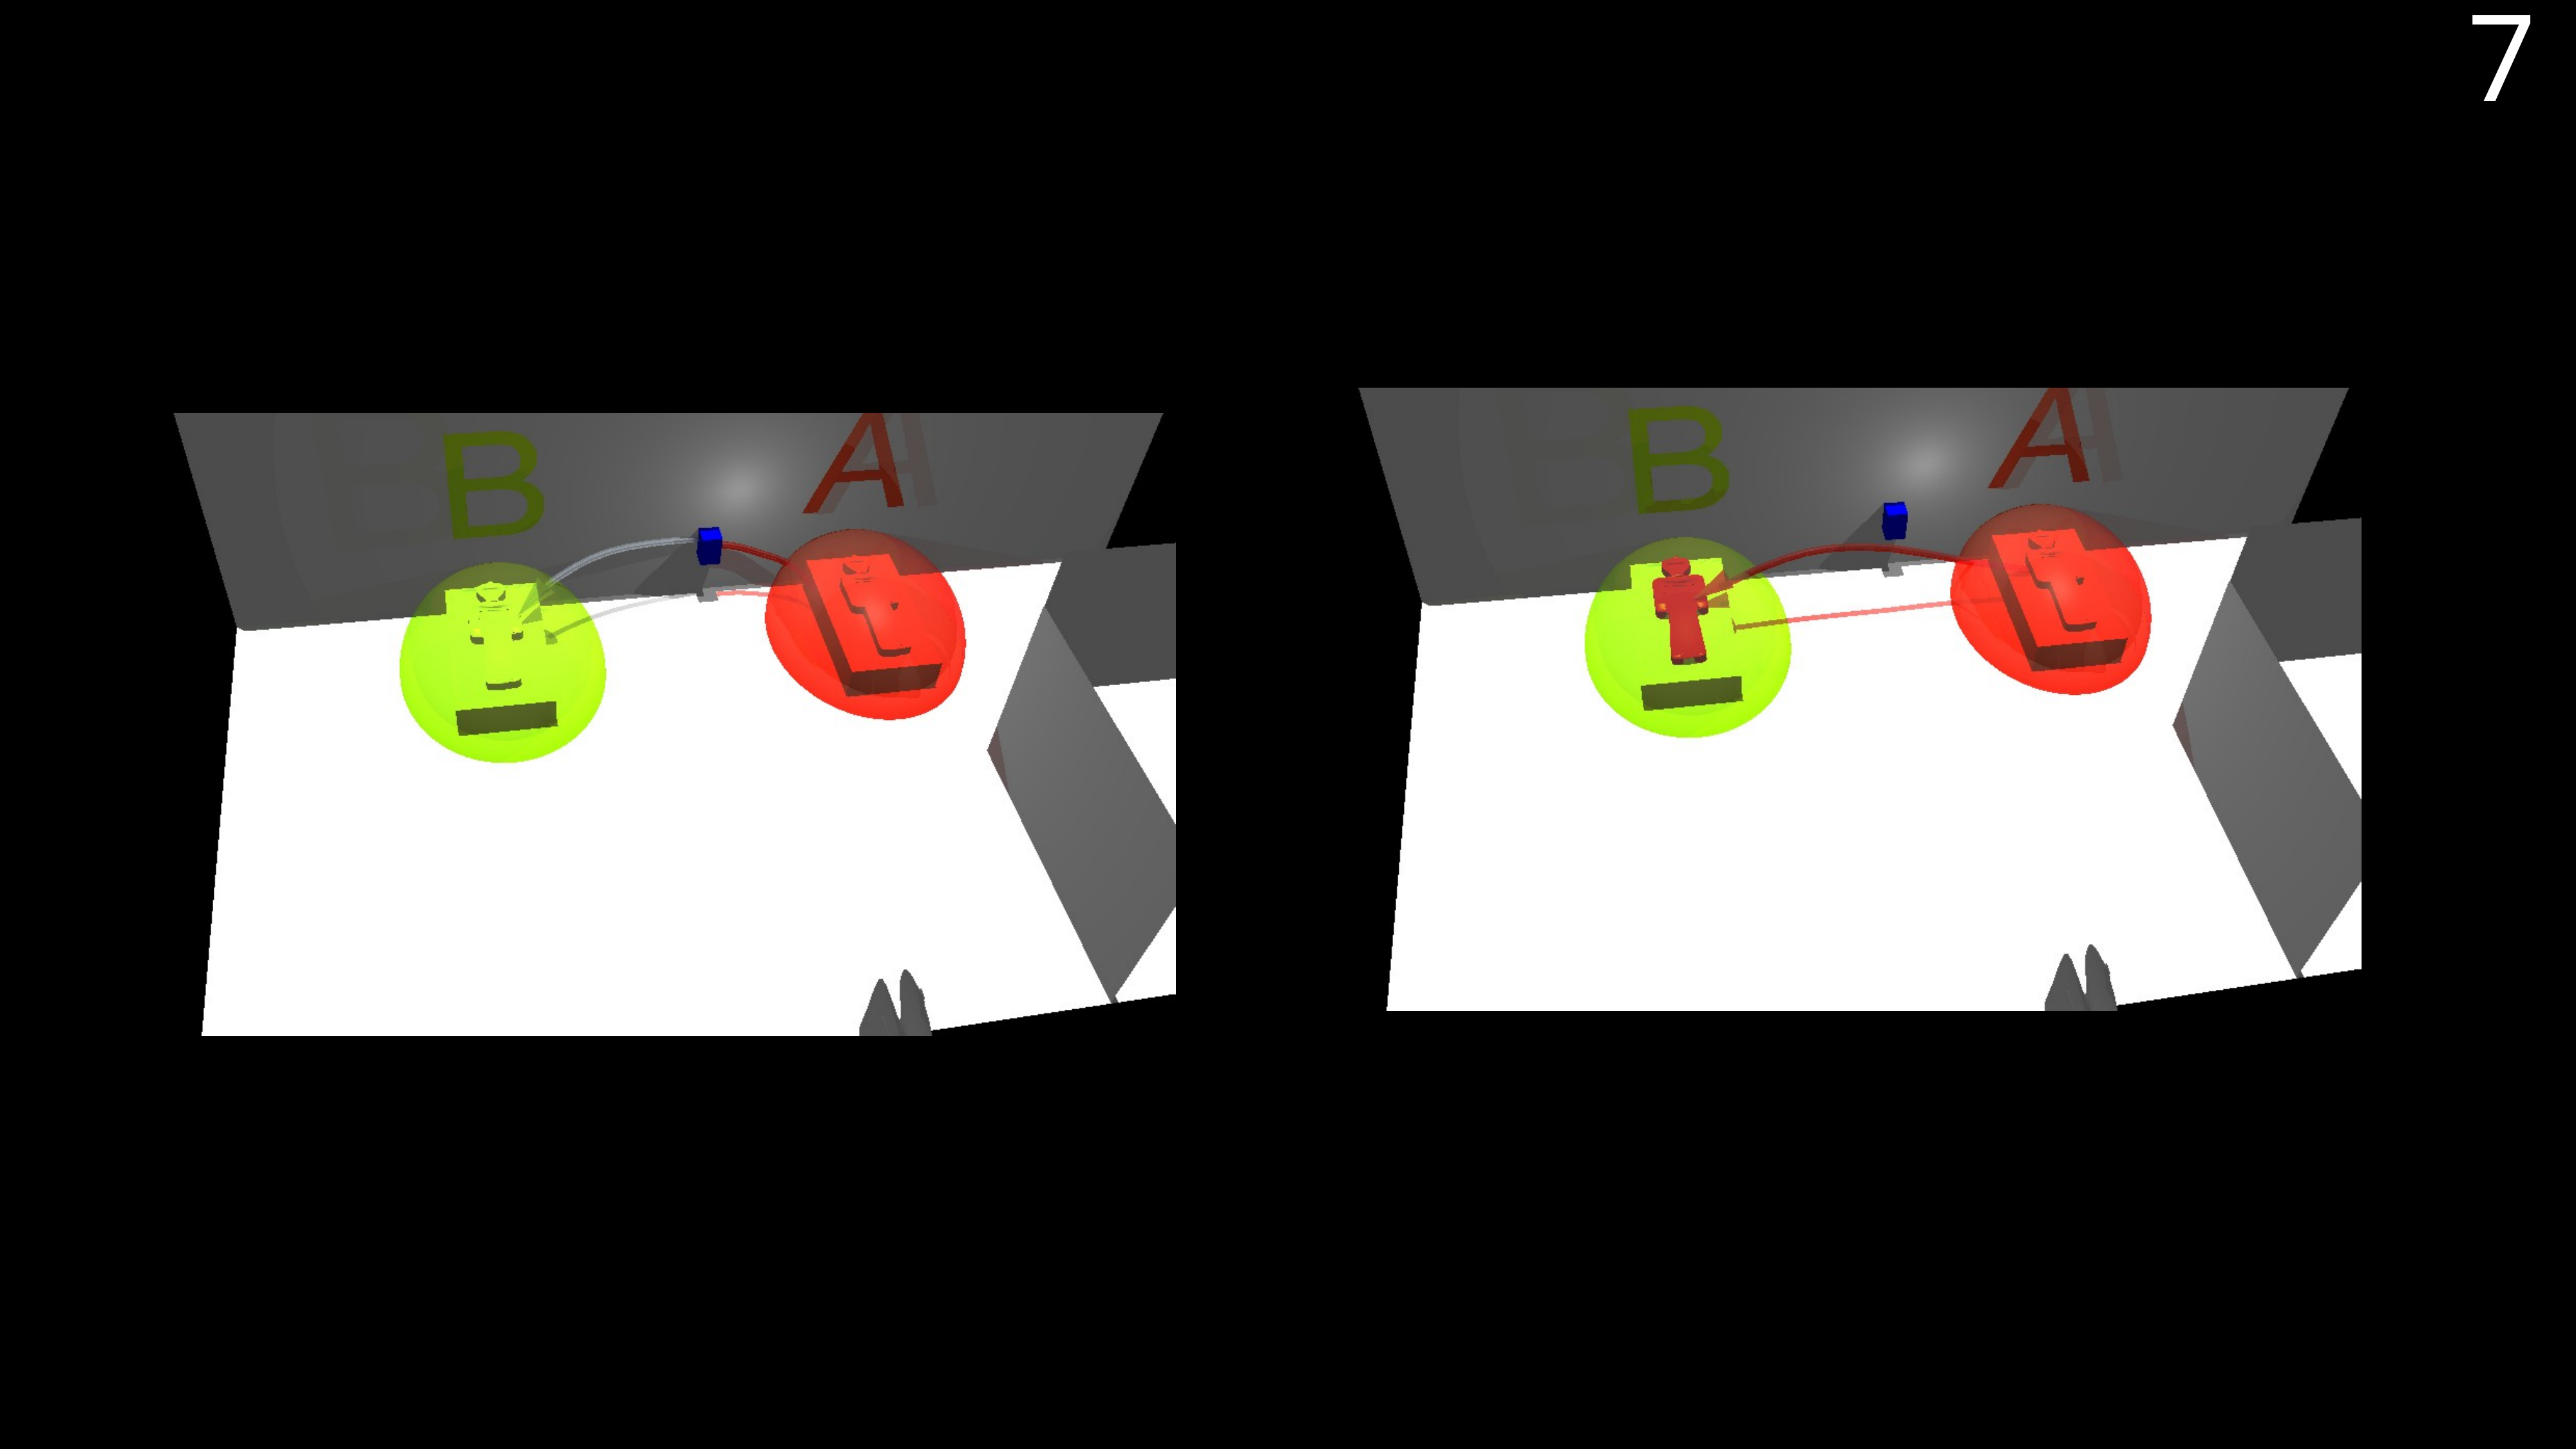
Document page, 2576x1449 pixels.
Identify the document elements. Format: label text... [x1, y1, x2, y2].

picture [138, 413, 1176, 1036]
slide_number 7 [2461, 0, 2542, 151]
picture [1323, 388, 2362, 1011]
